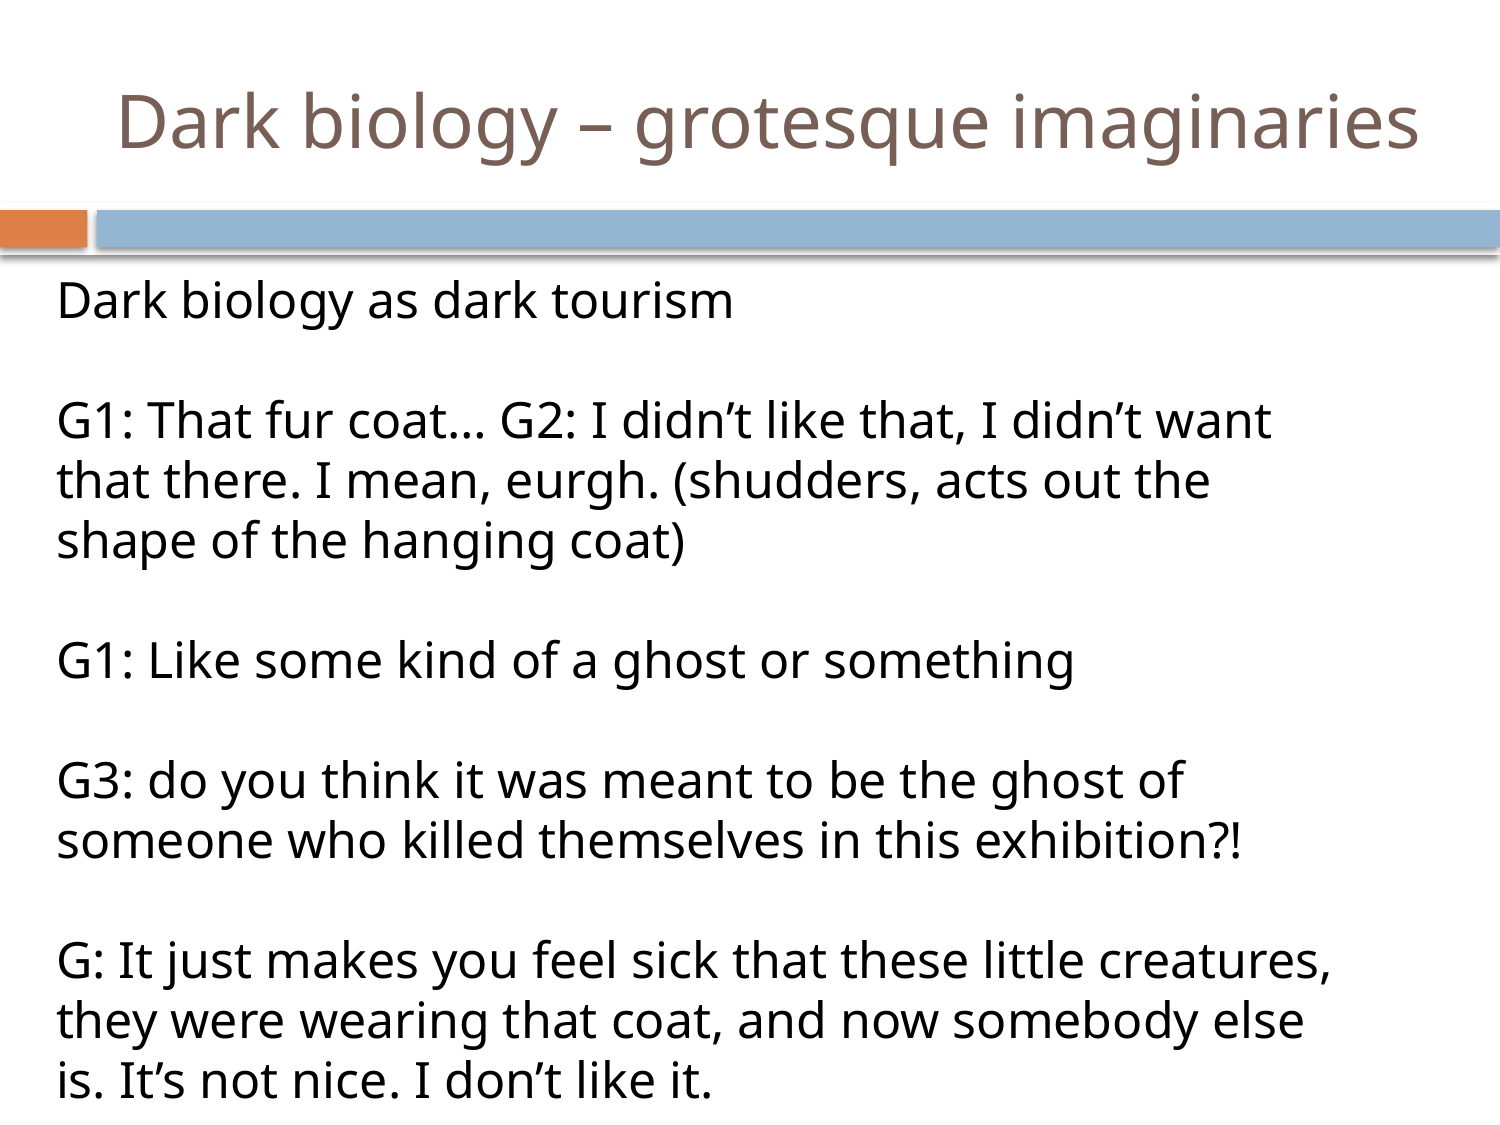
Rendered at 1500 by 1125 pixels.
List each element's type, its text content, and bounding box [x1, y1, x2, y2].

text_box Dark biology as dark tourism G1: That fur coat… G2: I didn’t like that, I didn’t want that there. I mean, eurgh. (shudders, acts out the shape of the hanging coat) G1: Like some kind of a ghost or something G3: do you think it was meant to be the ghost of someone who killed themselves in this exhibition?! G: It just makes you feel sick that these little creatures, they were wearing that coat, and now somebody else is. It’s not nice. I don’t like it. [41, 261, 1377, 1125]
title Dark biology – grotesque imaginaries [100, 37, 1438, 200]
